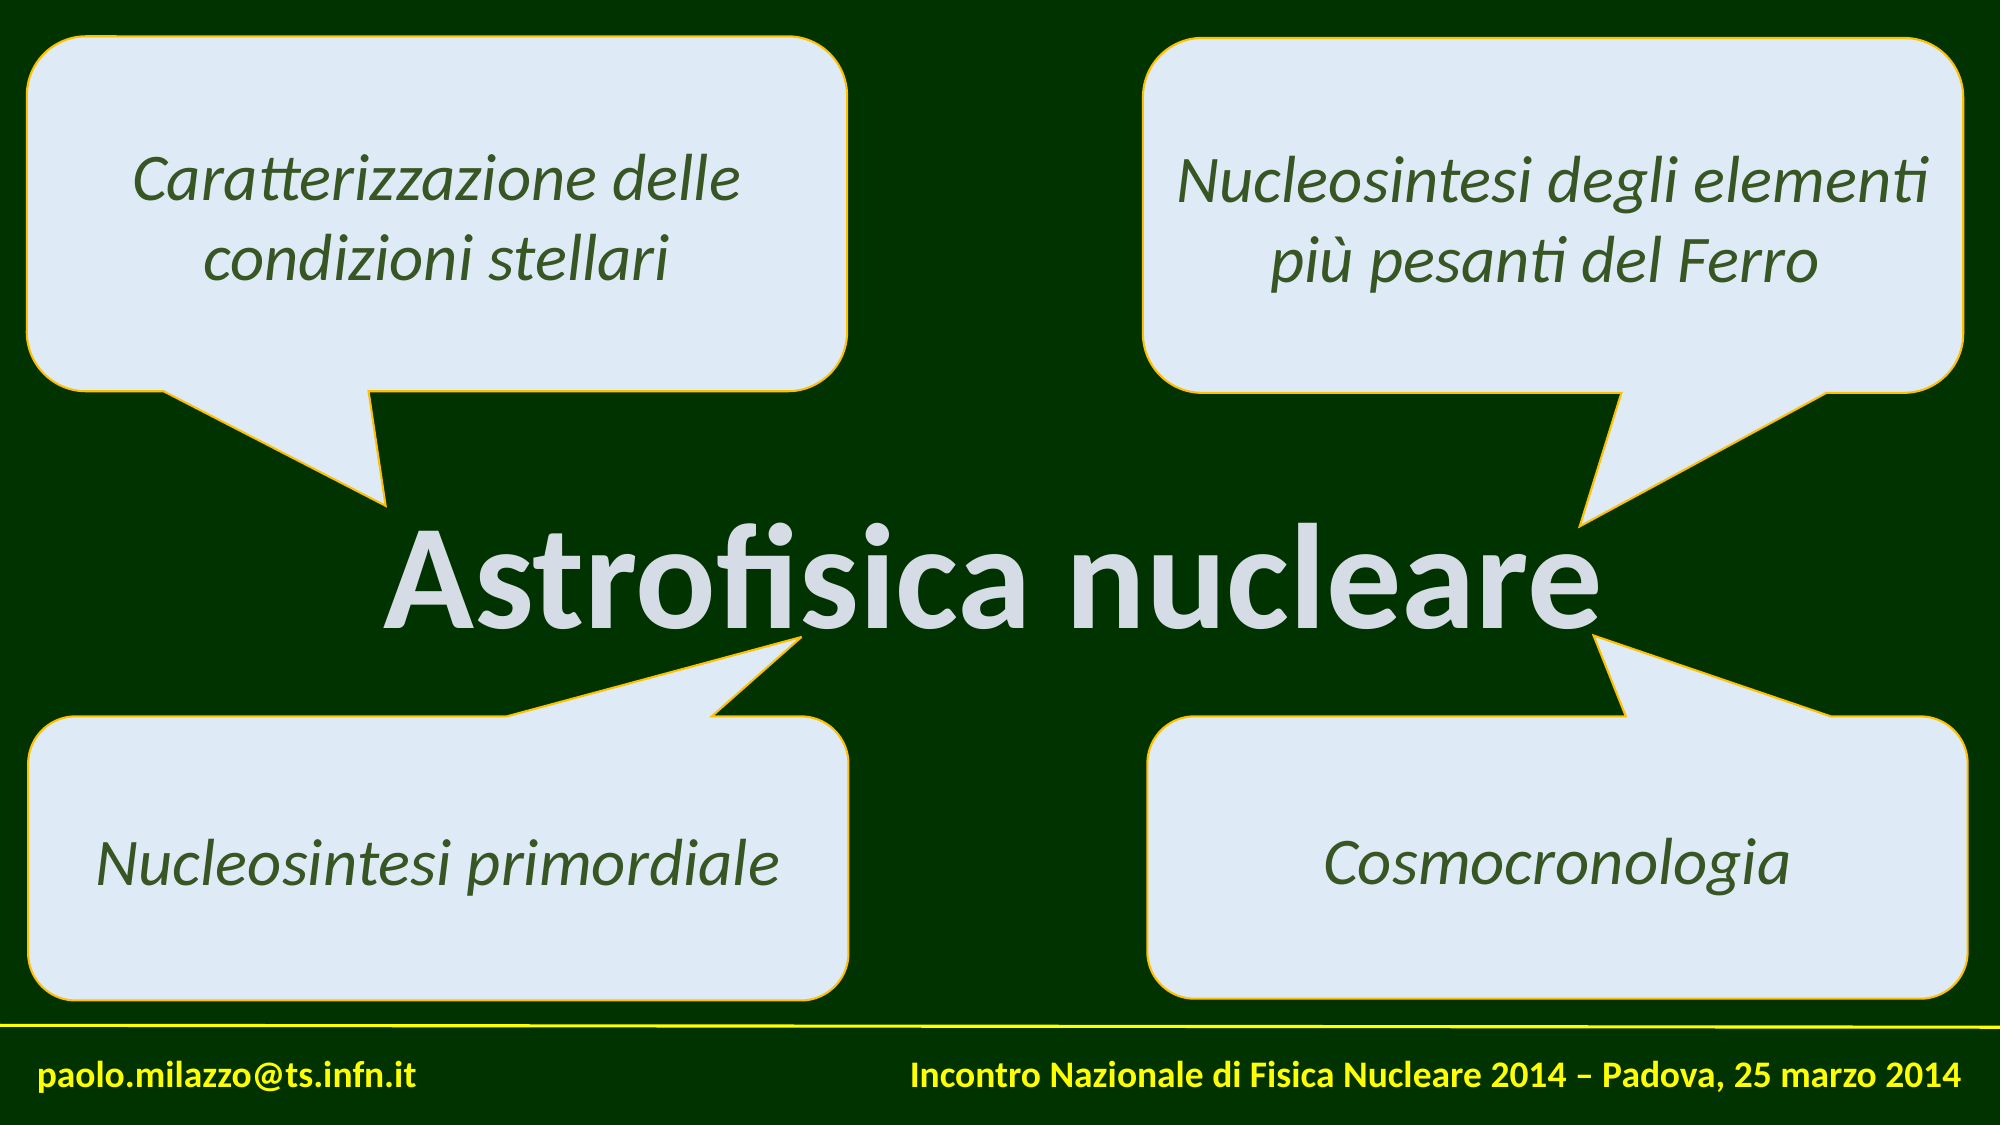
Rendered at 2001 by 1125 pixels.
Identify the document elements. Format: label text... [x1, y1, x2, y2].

text_box Astrofisica nucleare [368, 471, 1619, 667]
text_box Nucleosintesi degli elementi più pesanti del Ferro [1141, 36, 1965, 529]
text_box Caratterizzazione delle condizioni stellari [25, 35, 849, 508]
text_box Nucleosintesi primordiale [27, 635, 850, 1002]
text_box Cosmocronologia [1146, 633, 1969, 1000]
